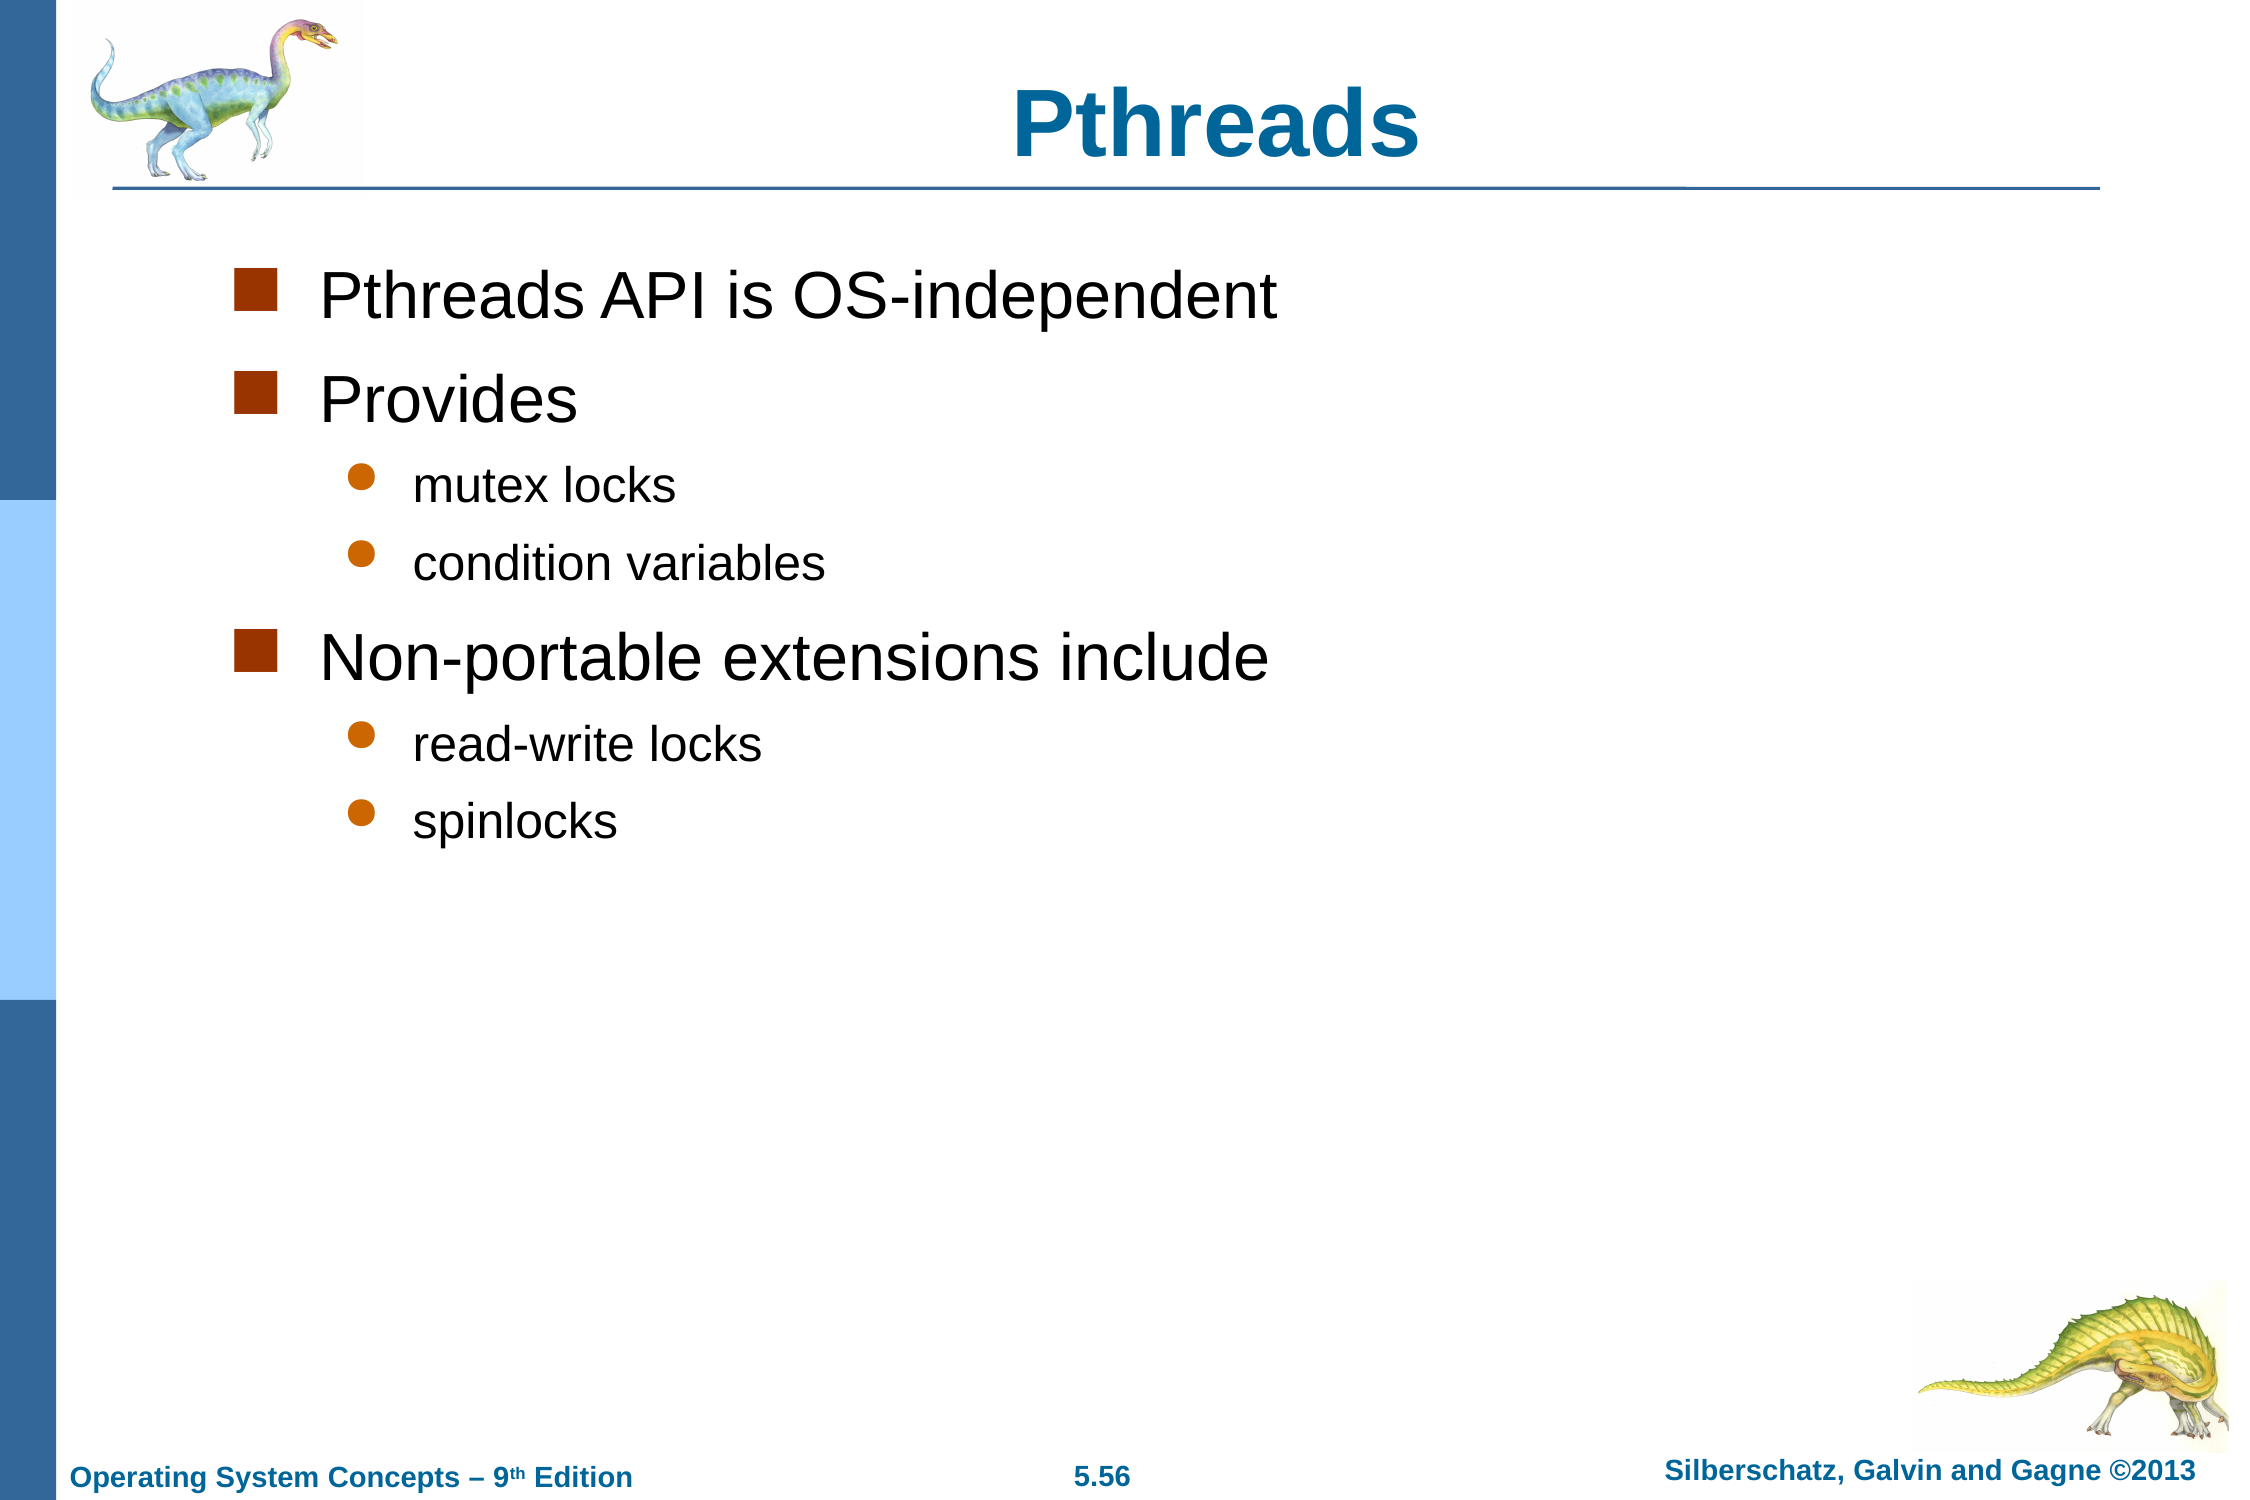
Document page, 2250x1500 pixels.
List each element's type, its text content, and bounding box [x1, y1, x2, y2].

picture [1913, 1279, 2229, 1453]
list Pthreads API is OS-independent Provides mutex locks condition variables Non-portable extensions include read-write locks spinlocks [217, 241, 2046, 977]
title Pthreads [296, 60, 2138, 187]
picture [70, 0, 365, 199]
